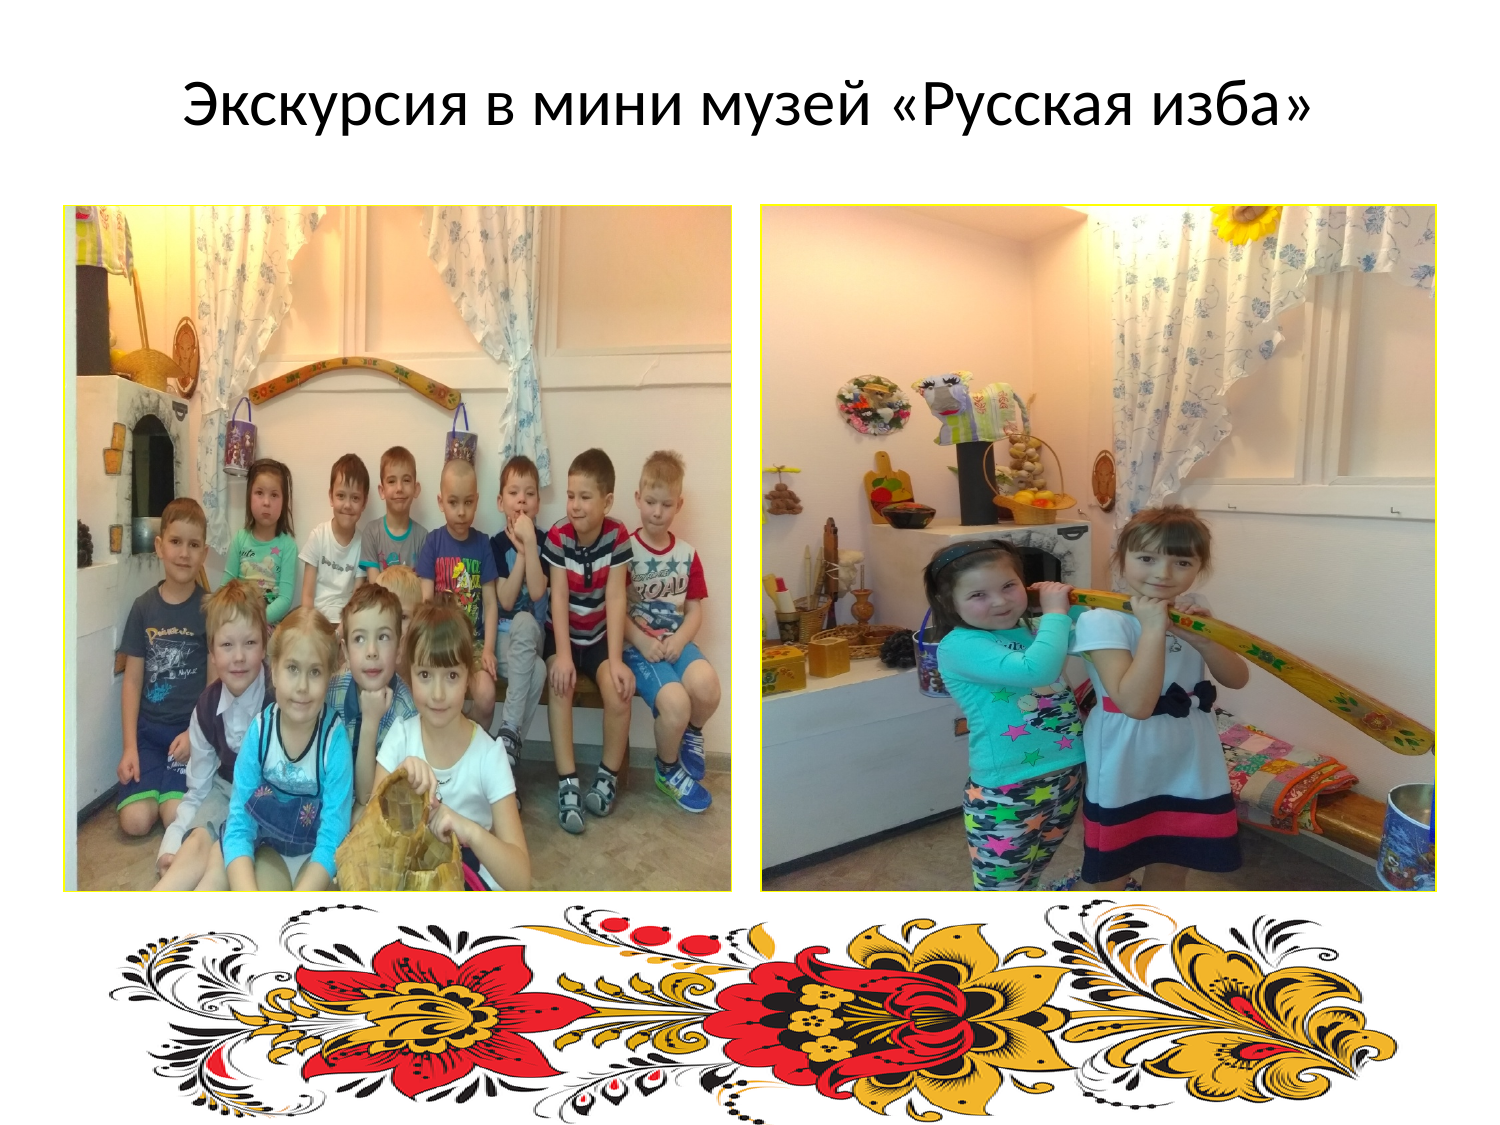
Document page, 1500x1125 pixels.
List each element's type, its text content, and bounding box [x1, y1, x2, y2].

picture [100, 897, 1407, 1125]
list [64, 205, 731, 891]
picture [761, 205, 1436, 891]
title Экскурсия в мини музей «Русская изба» [75, 45, 1425, 153]
